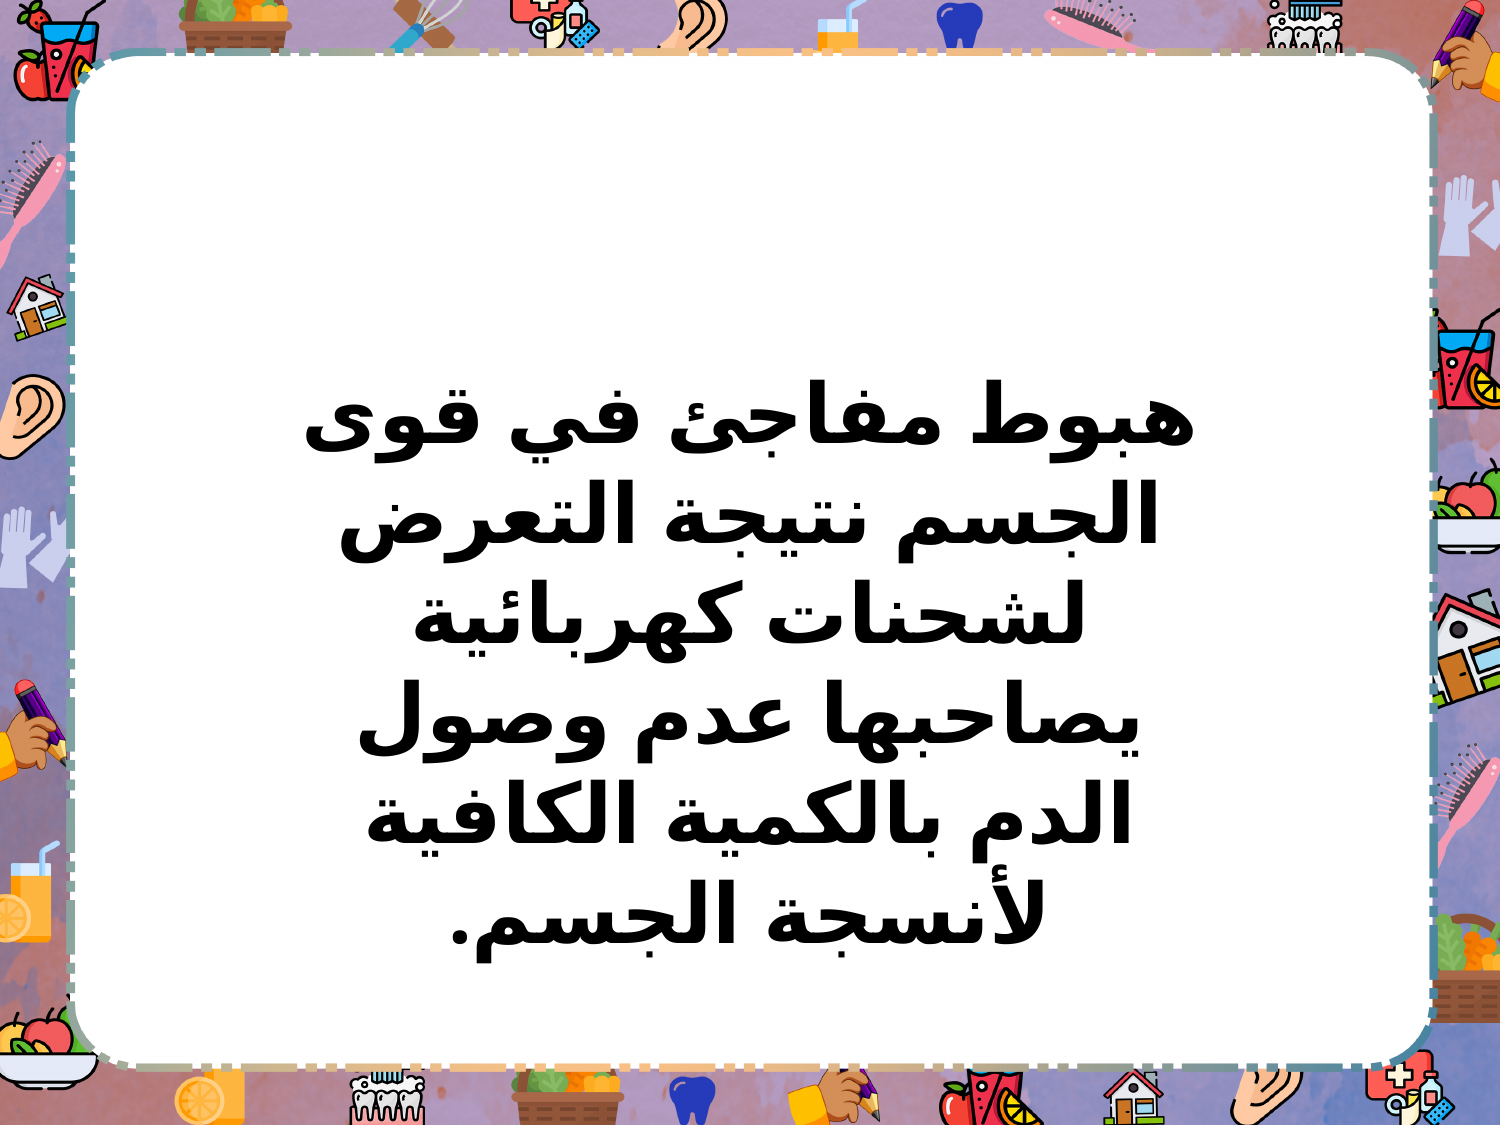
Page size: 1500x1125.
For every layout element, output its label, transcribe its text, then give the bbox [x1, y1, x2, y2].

picture [0, 0, 1500, 1125]
text_box هبوط مفاجئ في قوى الجسم نتيجة التعرض لشحنات كهربائية يصاحبها عدم وصول الدم بالكمية الكافية لأنسجة الجسم. [281, 352, 1219, 968]
